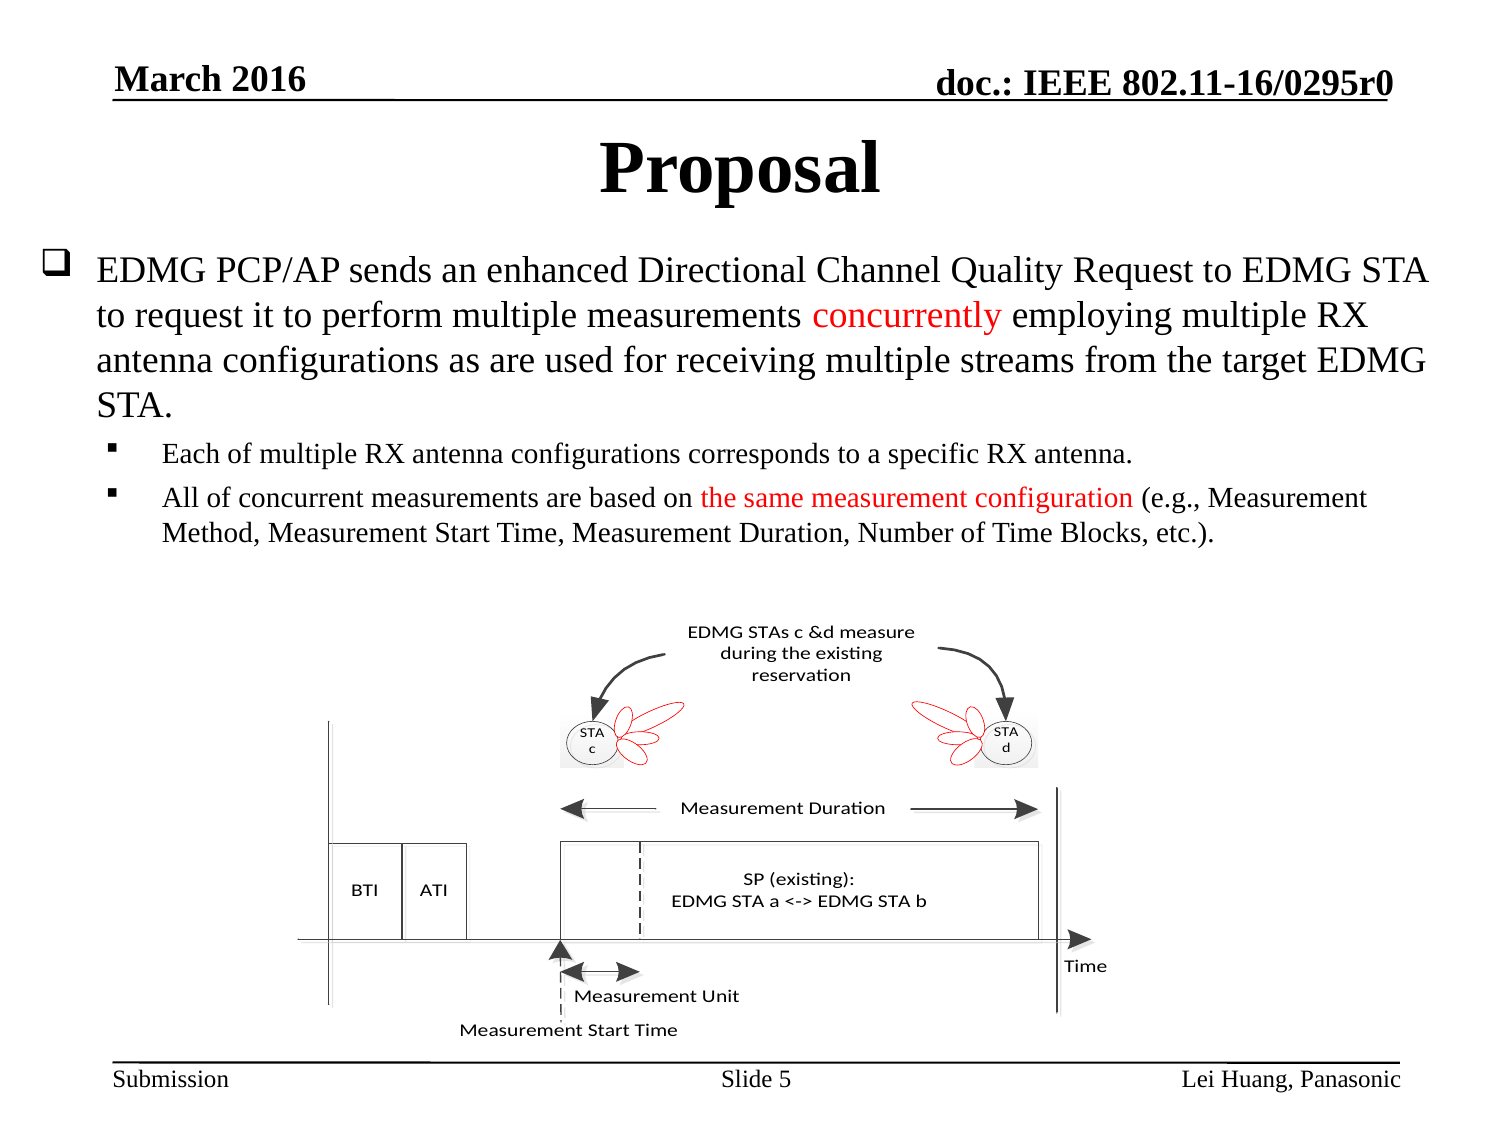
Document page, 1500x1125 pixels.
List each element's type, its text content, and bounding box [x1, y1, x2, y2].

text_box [287, 616, 1126, 1051]
title Proposal [24, 99, 1476, 226]
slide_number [114, 54, 493, 100]
slide_number 5 [712, 1061, 800, 1123]
footer Lei Huang, Panasonic [902, 1061, 1402, 1093]
list EDMG PCP/AP sends an enhanced Directional Channel Quality Request to EDMG STA to request it to perform multiple measurements concurrently employing multiple RX antenna configurations as are used for receiving multiple streams from the target EDMG STA. Each of multiple RX antenna configurations corresponds to a specific RX antenna. All of concurrent measurements are based on the same measurement configuration (e.g., Measurement Method, Measurement Start Time, Measurement Duration, Number of Time Blocks, etc.). [24, 237, 1463, 613]
